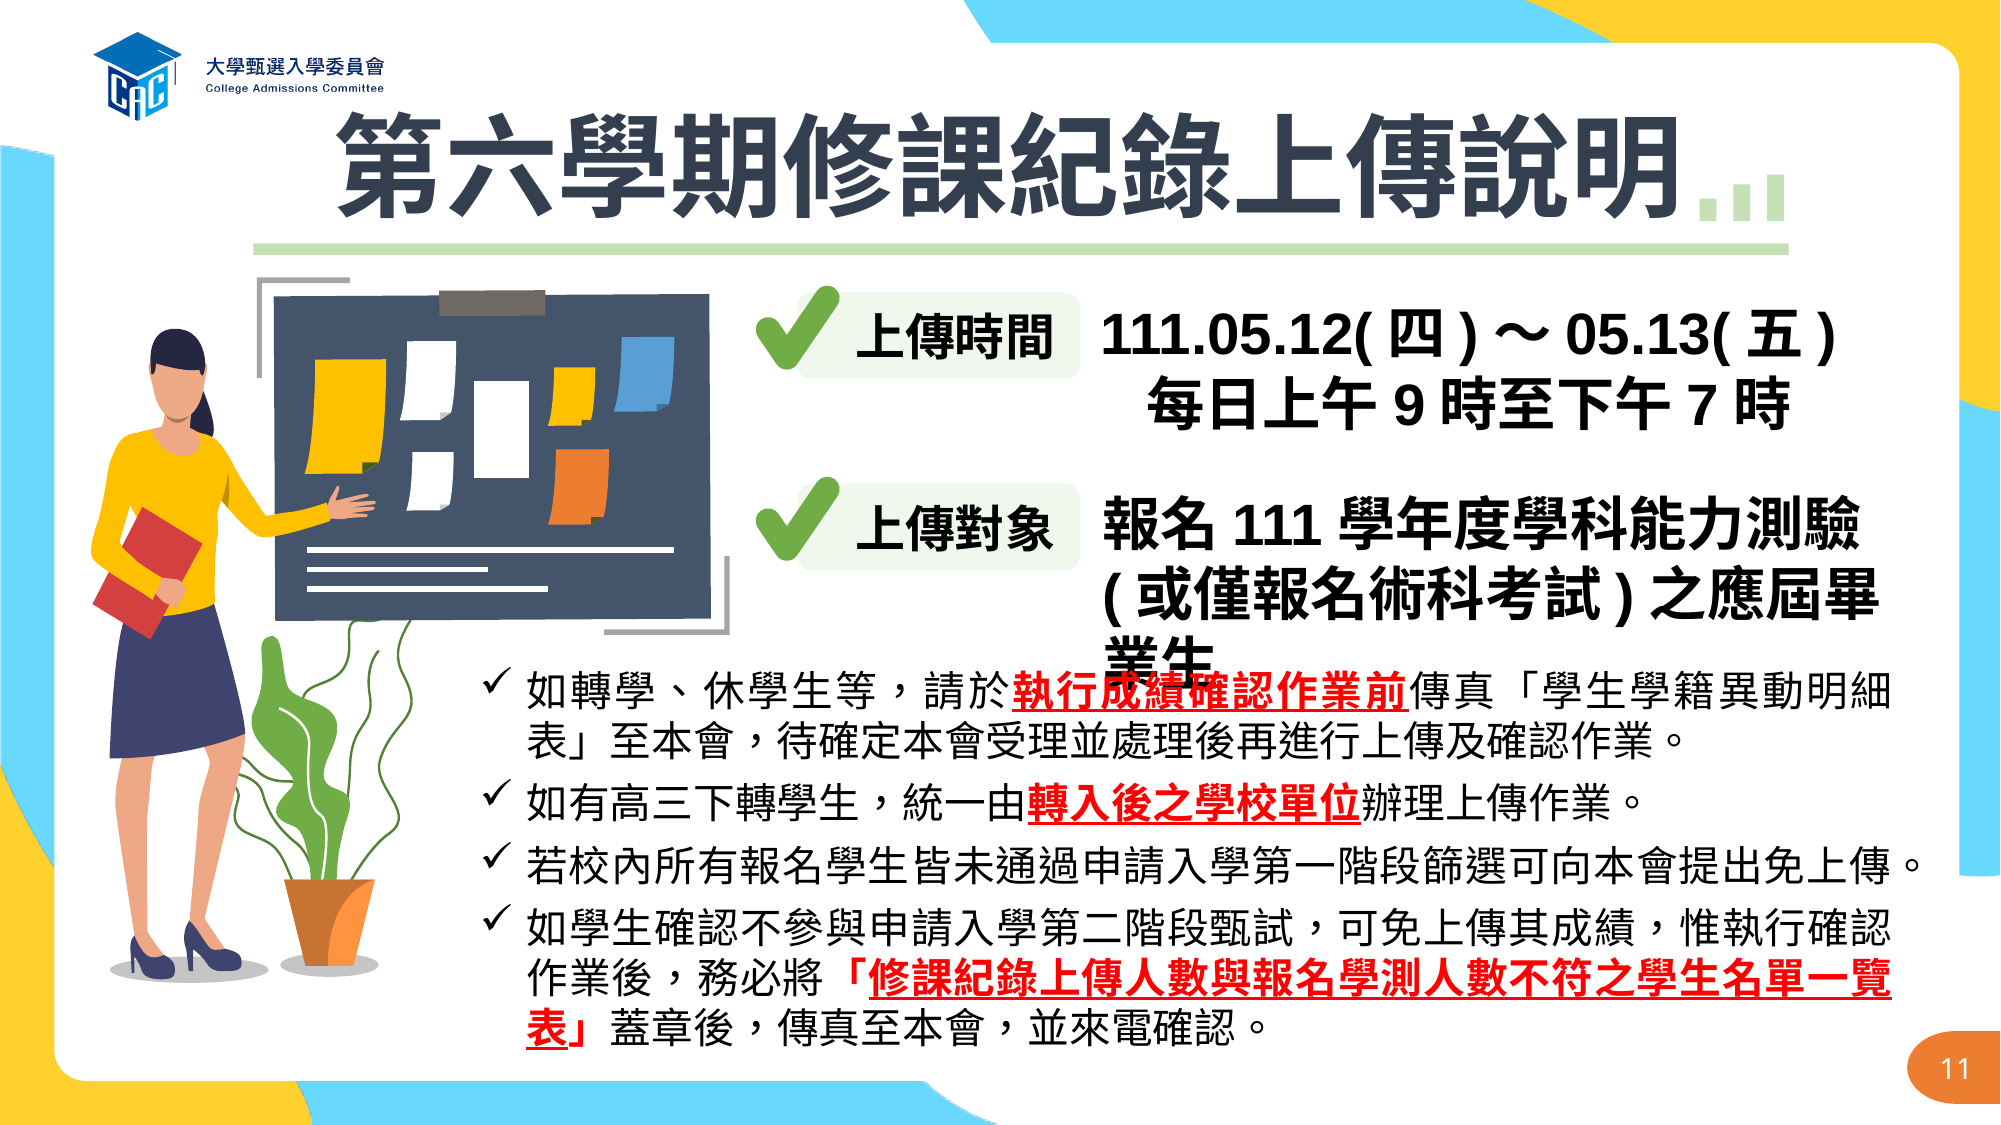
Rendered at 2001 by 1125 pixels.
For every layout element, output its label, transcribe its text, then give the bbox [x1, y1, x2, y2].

text_box 報名111學年度學科能力測驗(或僅報名術科考試)之應屆畢業生 [1087, 480, 1949, 705]
text_box [768, 489, 828, 549]
picture [0, 145, 1000, 1125]
text_box 111.05.12(四)～05.13(五) 每日上午9時至下午7時 [1085, 289, 1852, 444]
text_box 上傳時間 [797, 292, 1080, 380]
text_box 第六學期修課紀錄上傳說明 [308, 89, 1708, 238]
text_box [768, 298, 828, 358]
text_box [1699, 174, 1784, 222]
text_box 如轉學、休學生等，請於執行成績確認作業前傳真「學生學籍異動明細表」至本會，待確定本會受理並處理後再進行上傳及確認作業。 如有高三下轉學生，統一由轉入後之學校單位辦理上傳作業。 若校內所有報名學生皆未通過申請入學第一階段篩選可向本會提出免上傳。 如學生確認不參與申請入學第二階段甄試，可免上傳其成績，惟執行確認作業後，務必將「修課紀錄上傳人數與報名學測人數不符之學生名單一覽表」蓋章後，傳真至本會，並來電確認。 [464, 656, 1907, 1060]
text_box 上傳對象 [797, 483, 1080, 571]
slide_number 11 [1537, 1040, 1988, 1100]
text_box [91, 277, 730, 983]
text_box [252, 242, 1790, 256]
picture [93, 32, 385, 121]
